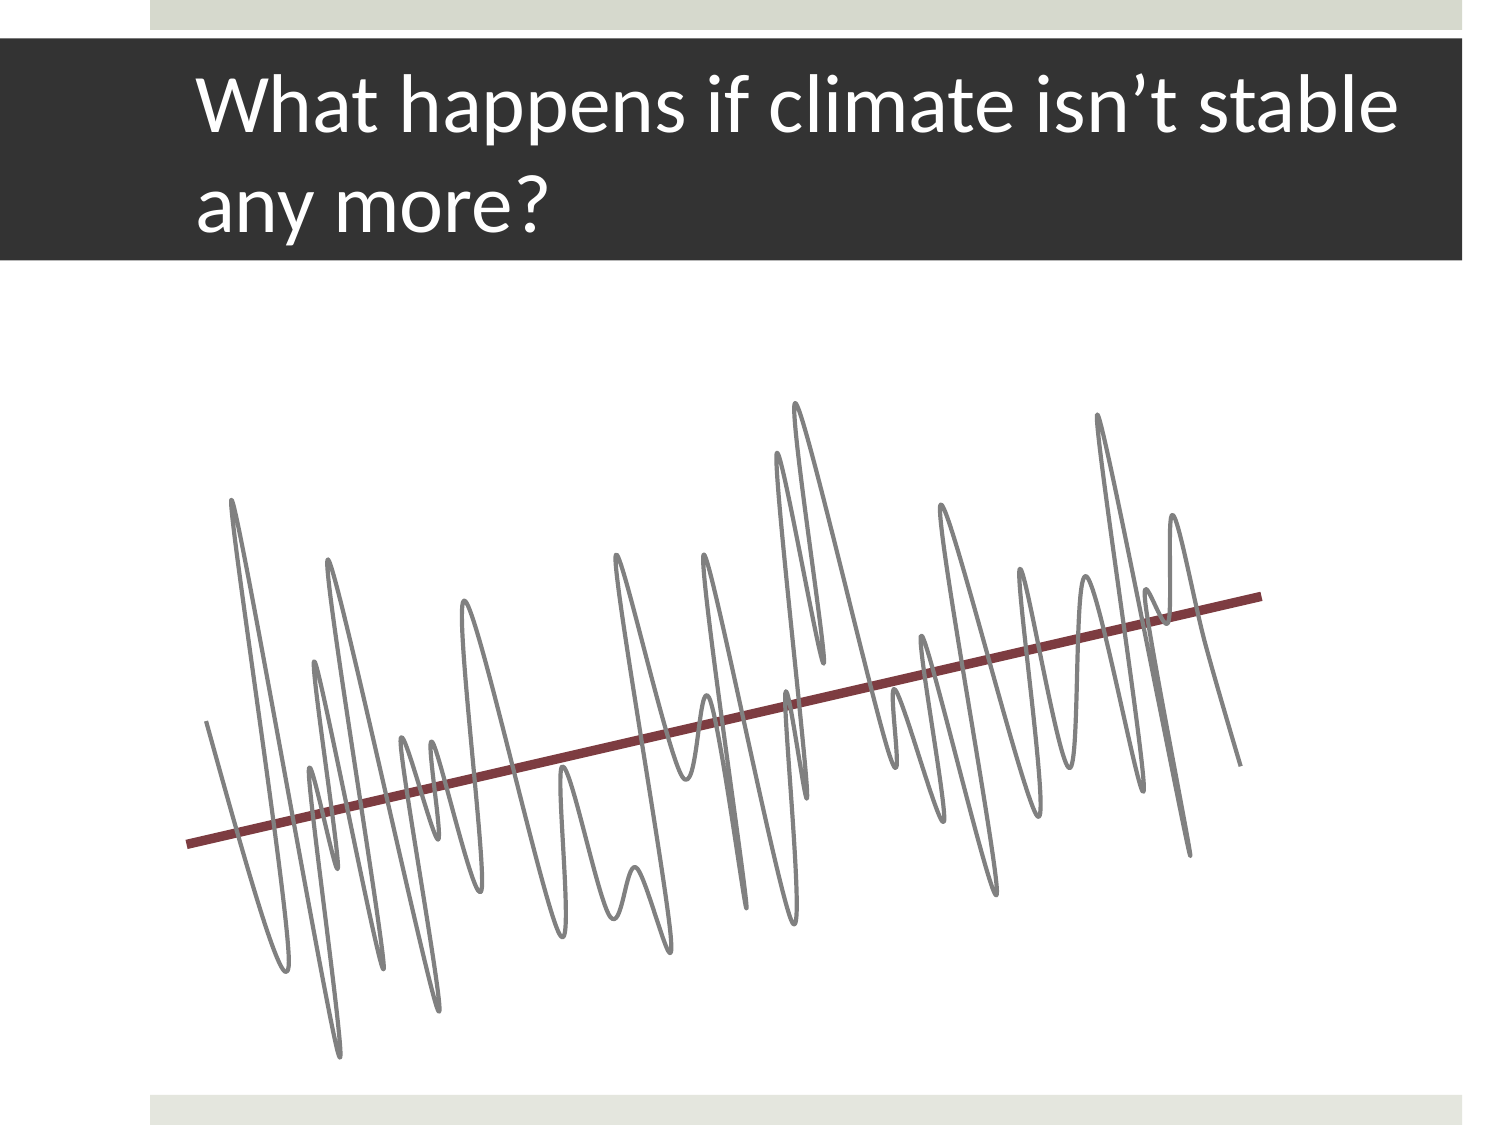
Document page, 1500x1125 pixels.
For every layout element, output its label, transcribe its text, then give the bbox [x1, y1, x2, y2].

text_box [352, 845, 386, 972]
text_box [1017, 566, 1030, 595]
text_box [229, 497, 254, 595]
text_box [238, 845, 291, 974]
text_box [395, 845, 442, 1014]
text_box [769, 845, 799, 927]
text_box [295, 845, 343, 1060]
text_box [792, 400, 850, 595]
text_box [1142, 587, 1153, 595]
text_box [613, 552, 632, 595]
text_box [733, 845, 749, 911]
text_box [774, 450, 811, 595]
text_box [325, 557, 342, 595]
text_box [701, 552, 718, 595]
text_box [585, 845, 674, 956]
text_box [937, 502, 973, 595]
text_box [1185, 845, 1193, 859]
text_box [1167, 512, 1196, 595]
text_box [460, 845, 485, 894]
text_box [186, 595, 1262, 845]
text_box [1078, 574, 1097, 595]
text_box [1094, 412, 1140, 595]
text_box [977, 845, 1000, 898]
text_box [530, 845, 568, 940]
title What happens if climate isn’t stable any more? [0, 38, 1463, 261]
